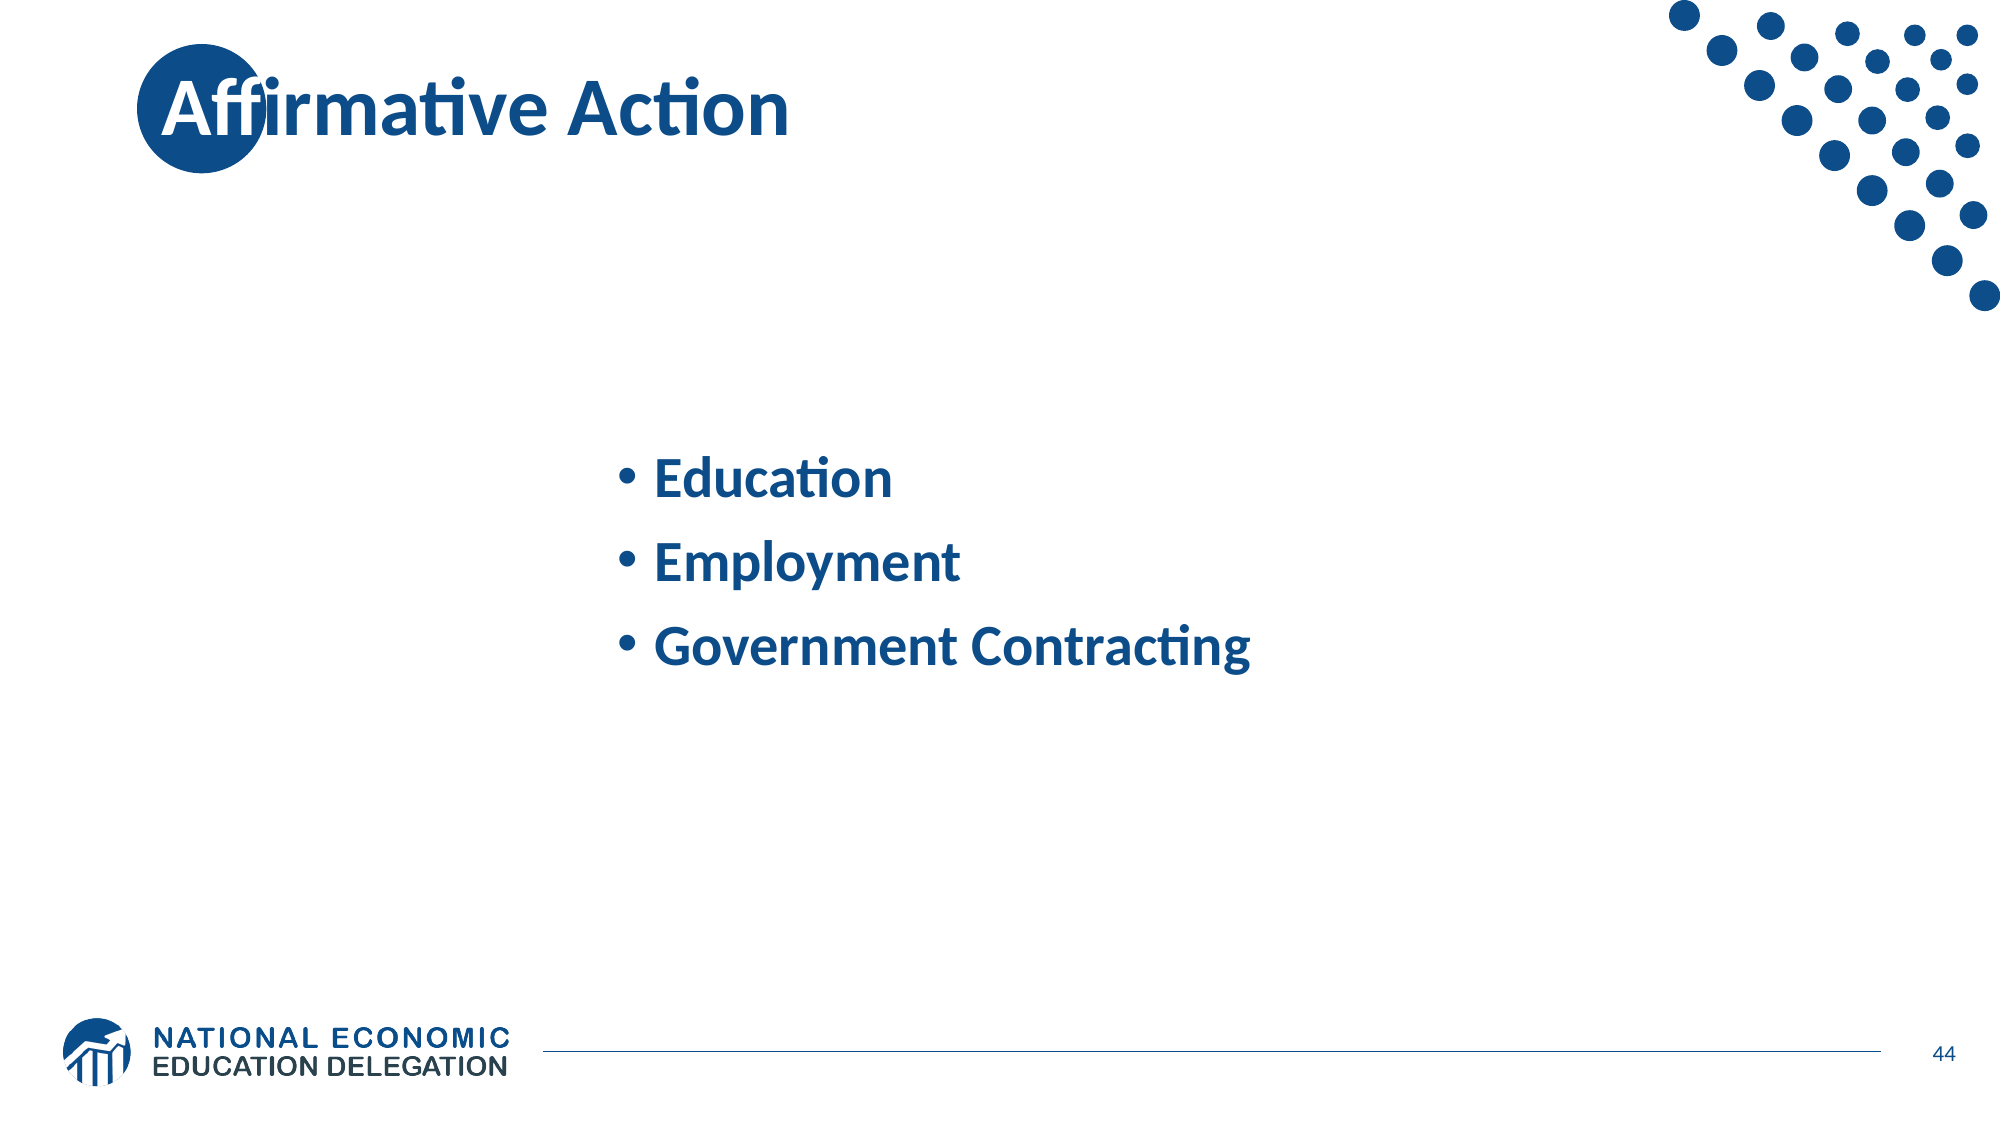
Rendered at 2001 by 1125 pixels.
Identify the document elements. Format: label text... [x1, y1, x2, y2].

picture [55, 1013, 520, 1091]
slide_number 44 [1521, 1022, 1972, 1082]
title Affirmative Action [146, 0, 1872, 218]
list Education Employment Government Contracting [602, 205, 1398, 920]
